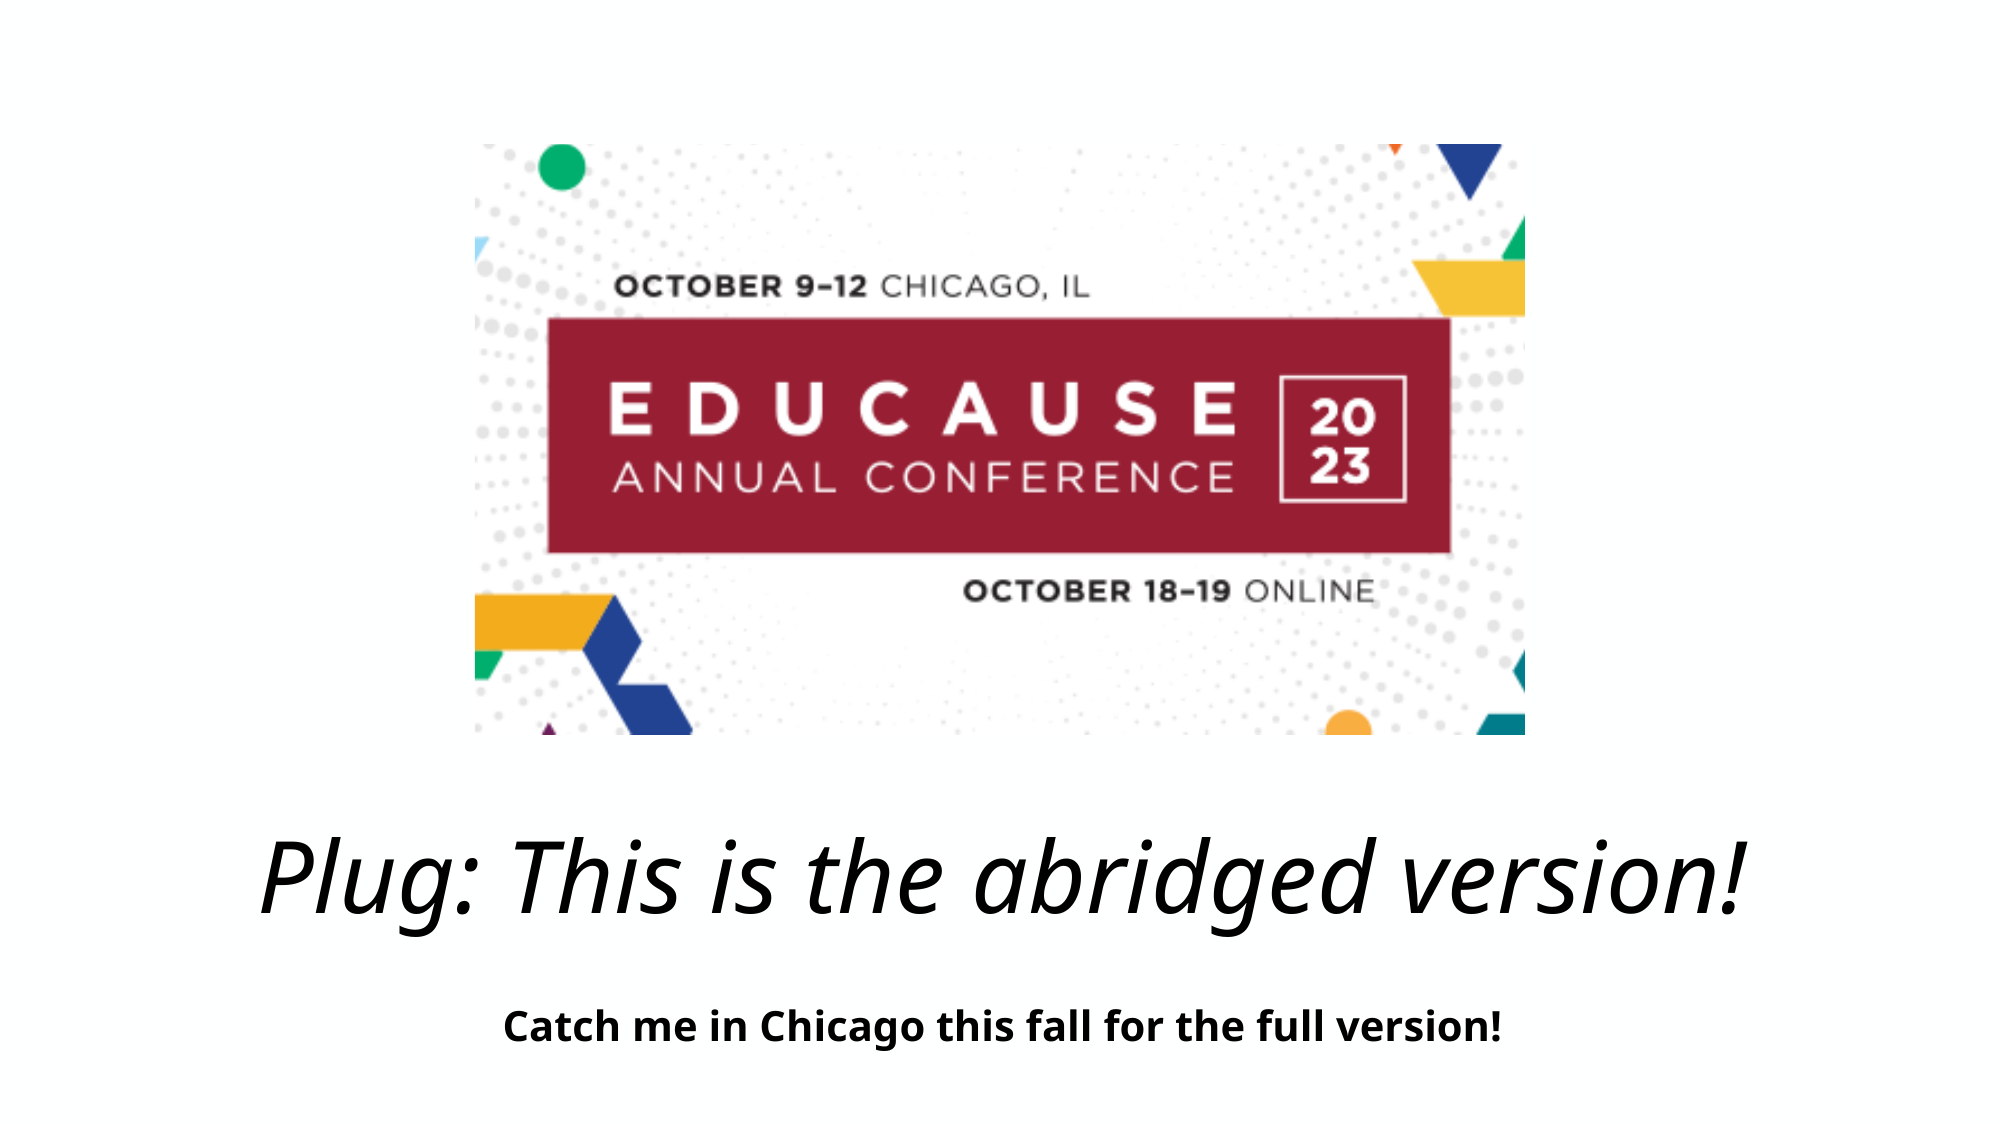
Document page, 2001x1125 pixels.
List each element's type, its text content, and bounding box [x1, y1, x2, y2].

picture [474, 144, 1525, 735]
title Plug: This is the abridged version! [78, 766, 1927, 997]
list Catch me in Chicago this fall for the full version! [78, 998, 1927, 1072]
